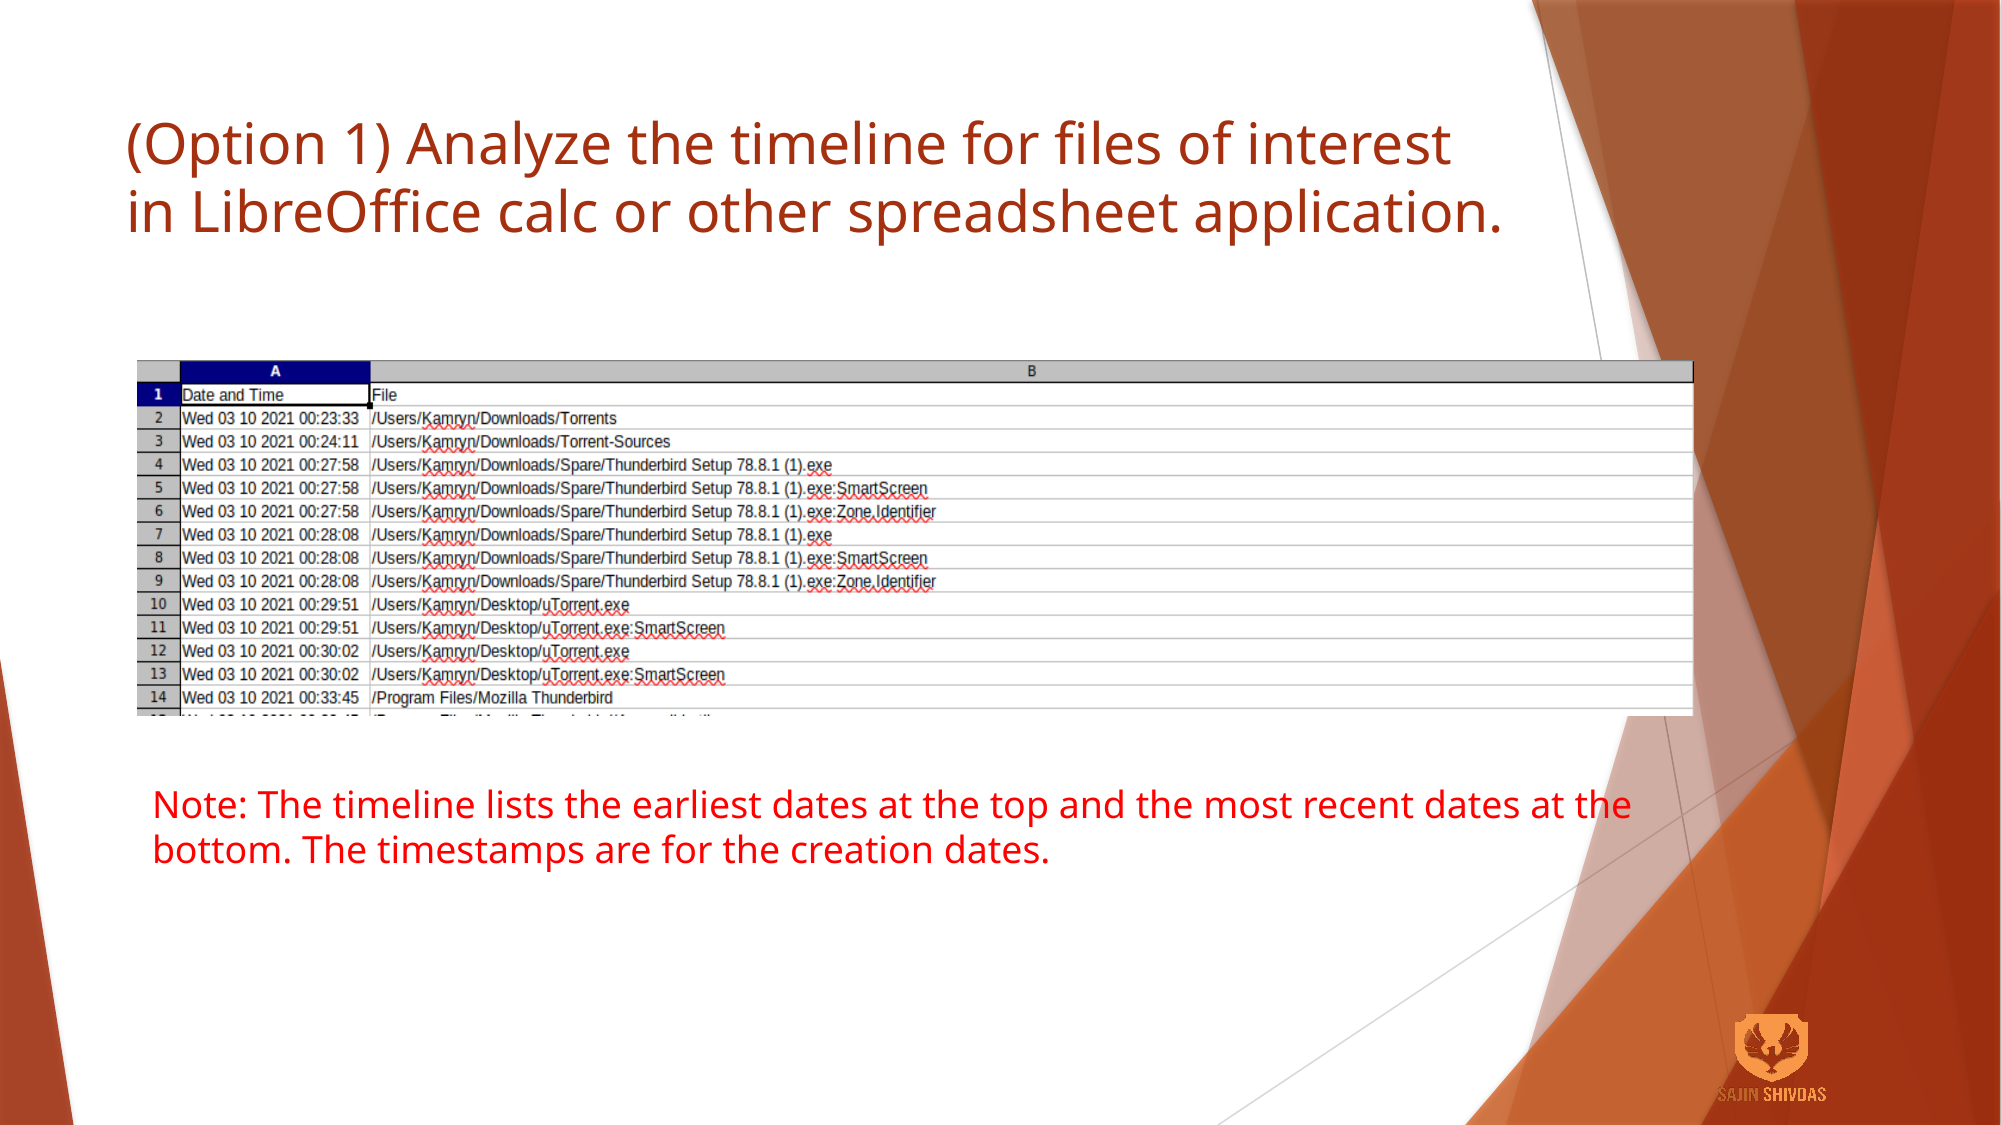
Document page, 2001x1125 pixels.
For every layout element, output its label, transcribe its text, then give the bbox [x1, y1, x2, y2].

title (Option 1) Analyze the timeline for files of interest in LibreOffice calc or other spreadsheet application. [111, 99, 1522, 317]
picture [1716, 1013, 1827, 1103]
text_box Note: The timeline lists the earliest dates at the top and the most recent dates at the bottom. The timestamps are for the creation dates. [137, 773, 1705, 878]
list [136, 359, 1694, 717]
